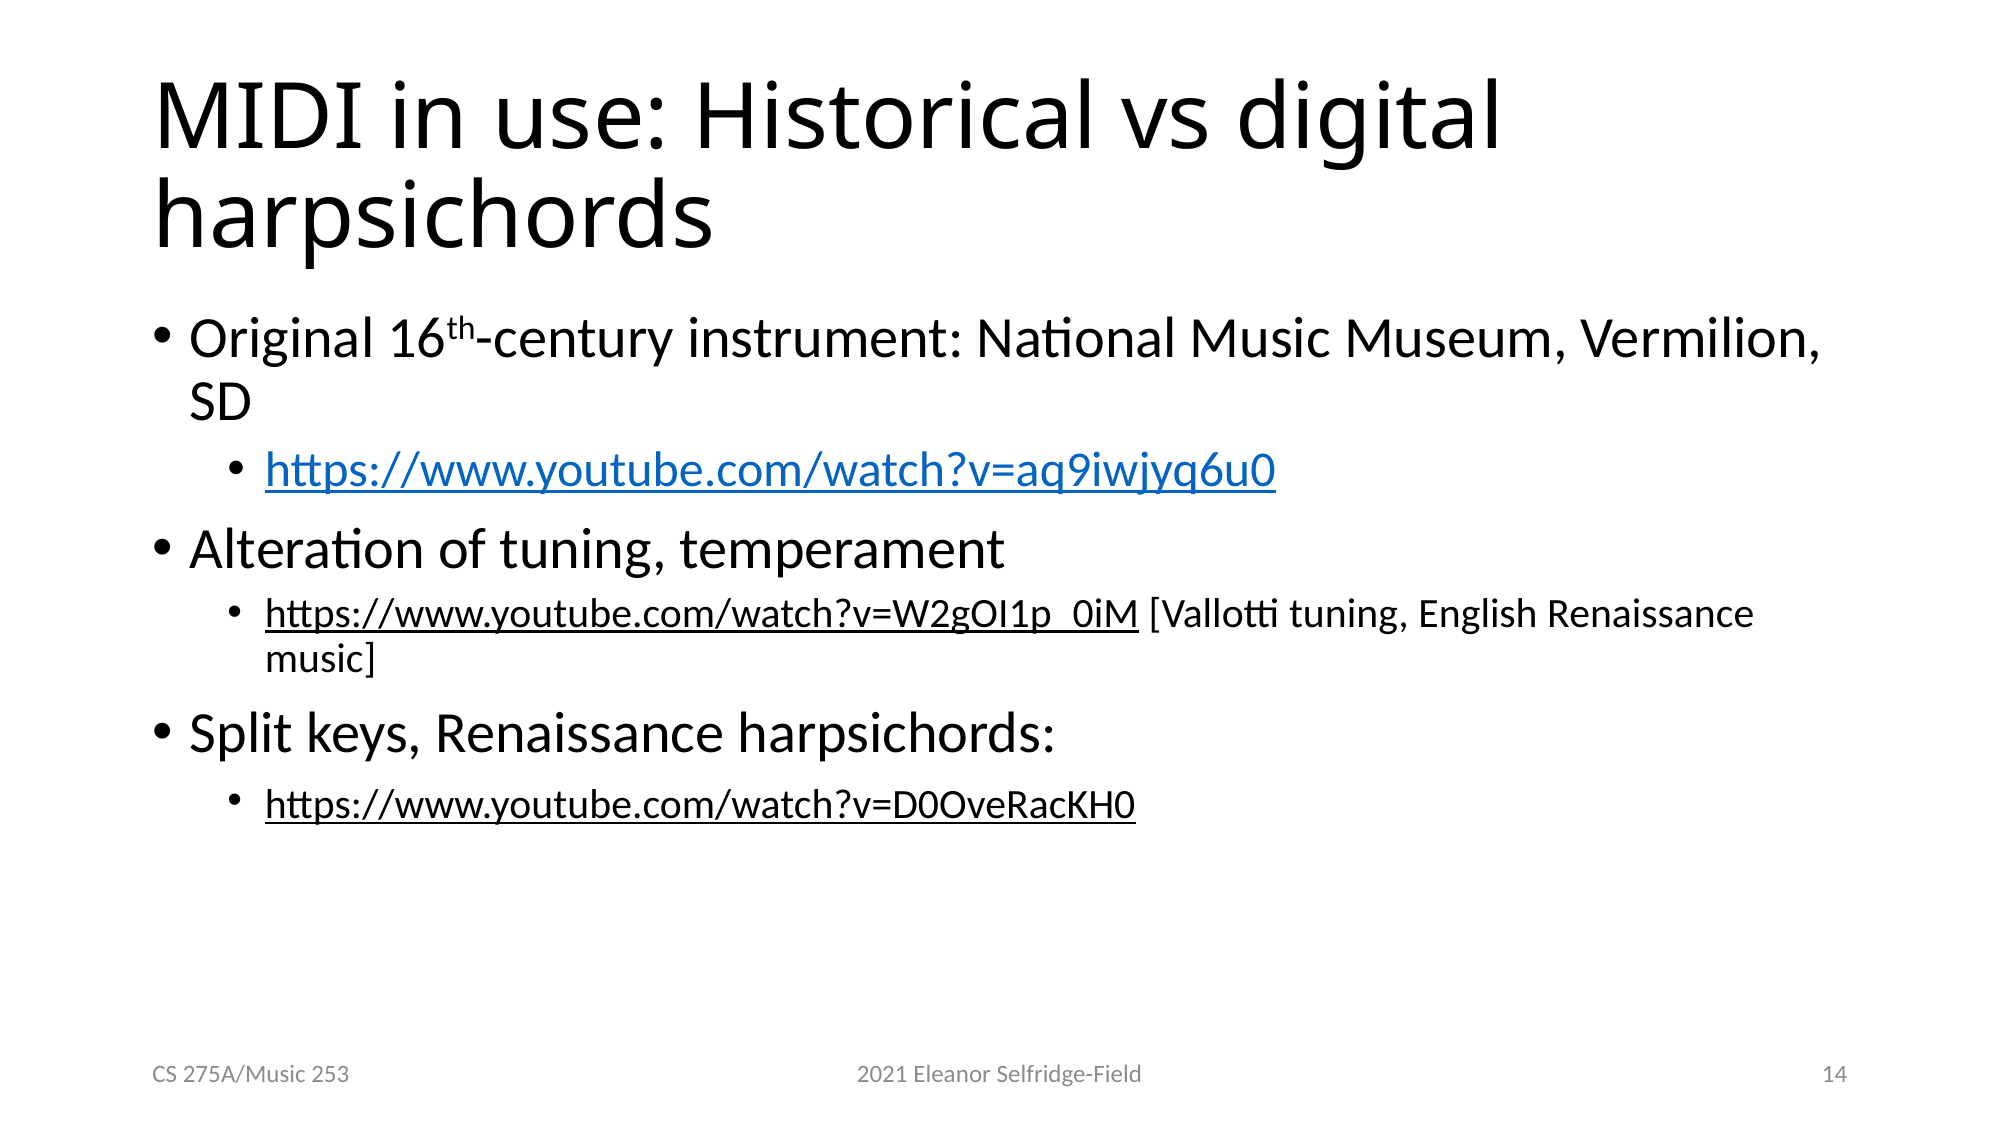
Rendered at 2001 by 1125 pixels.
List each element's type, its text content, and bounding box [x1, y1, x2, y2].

footer 2021 Eleanor Selfridge-Field [662, 1042, 1338, 1103]
slide_number 14 [1412, 1042, 1863, 1103]
slide_number CS 275A/Music 253 [137, 1042, 588, 1103]
list Original 16th-century instrument: National Music Museum, Vermilion, SD https://www.youtube.com/watch?v=aq9iwjyq6u0 Alteration of tuning, temperament https://www.youtube.com/watch?v=W2gOI1p_0iM [Vallotti tuning, English Renaissance music] Split keys, Renaissance harpsichords: https://www.youtube.com/watch?v=D0OveRacKH0 [137, 299, 1863, 1014]
title MIDI in use: Historical vs digital harpsichords [137, 59, 1863, 278]
